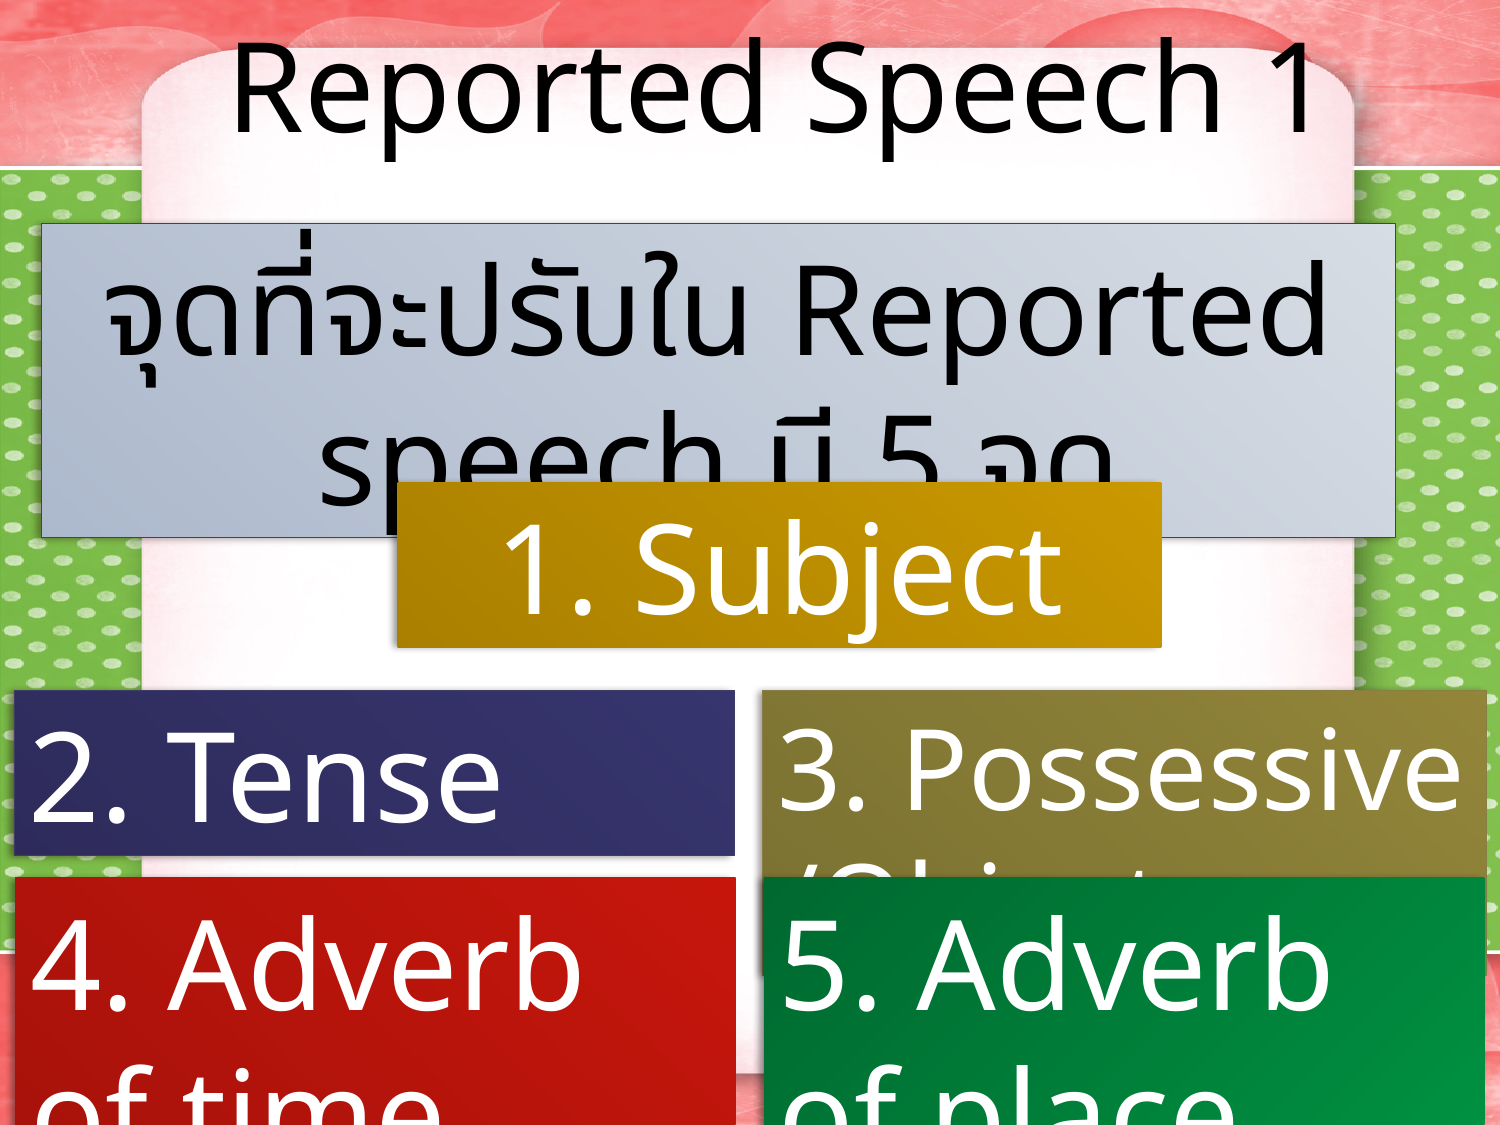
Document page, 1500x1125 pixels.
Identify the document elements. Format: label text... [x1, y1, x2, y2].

text_box 4. Adverb of time [15, 877, 736, 1125]
text_box Reported Speech 1 [135, 0, 1424, 165]
text_box 1. Subject [397, 482, 1162, 648]
text_box 2. Tense [13, 690, 735, 856]
picture [0, 0, 1500, 1125]
text_box 5. Adverb of place [763, 877, 1485, 1125]
text_box จุดที่จะปรับใน Reported speech มี 5 จุด [41, 223, 1396, 538]
text_box 3. Possessive /Object [762, 690, 1487, 976]
